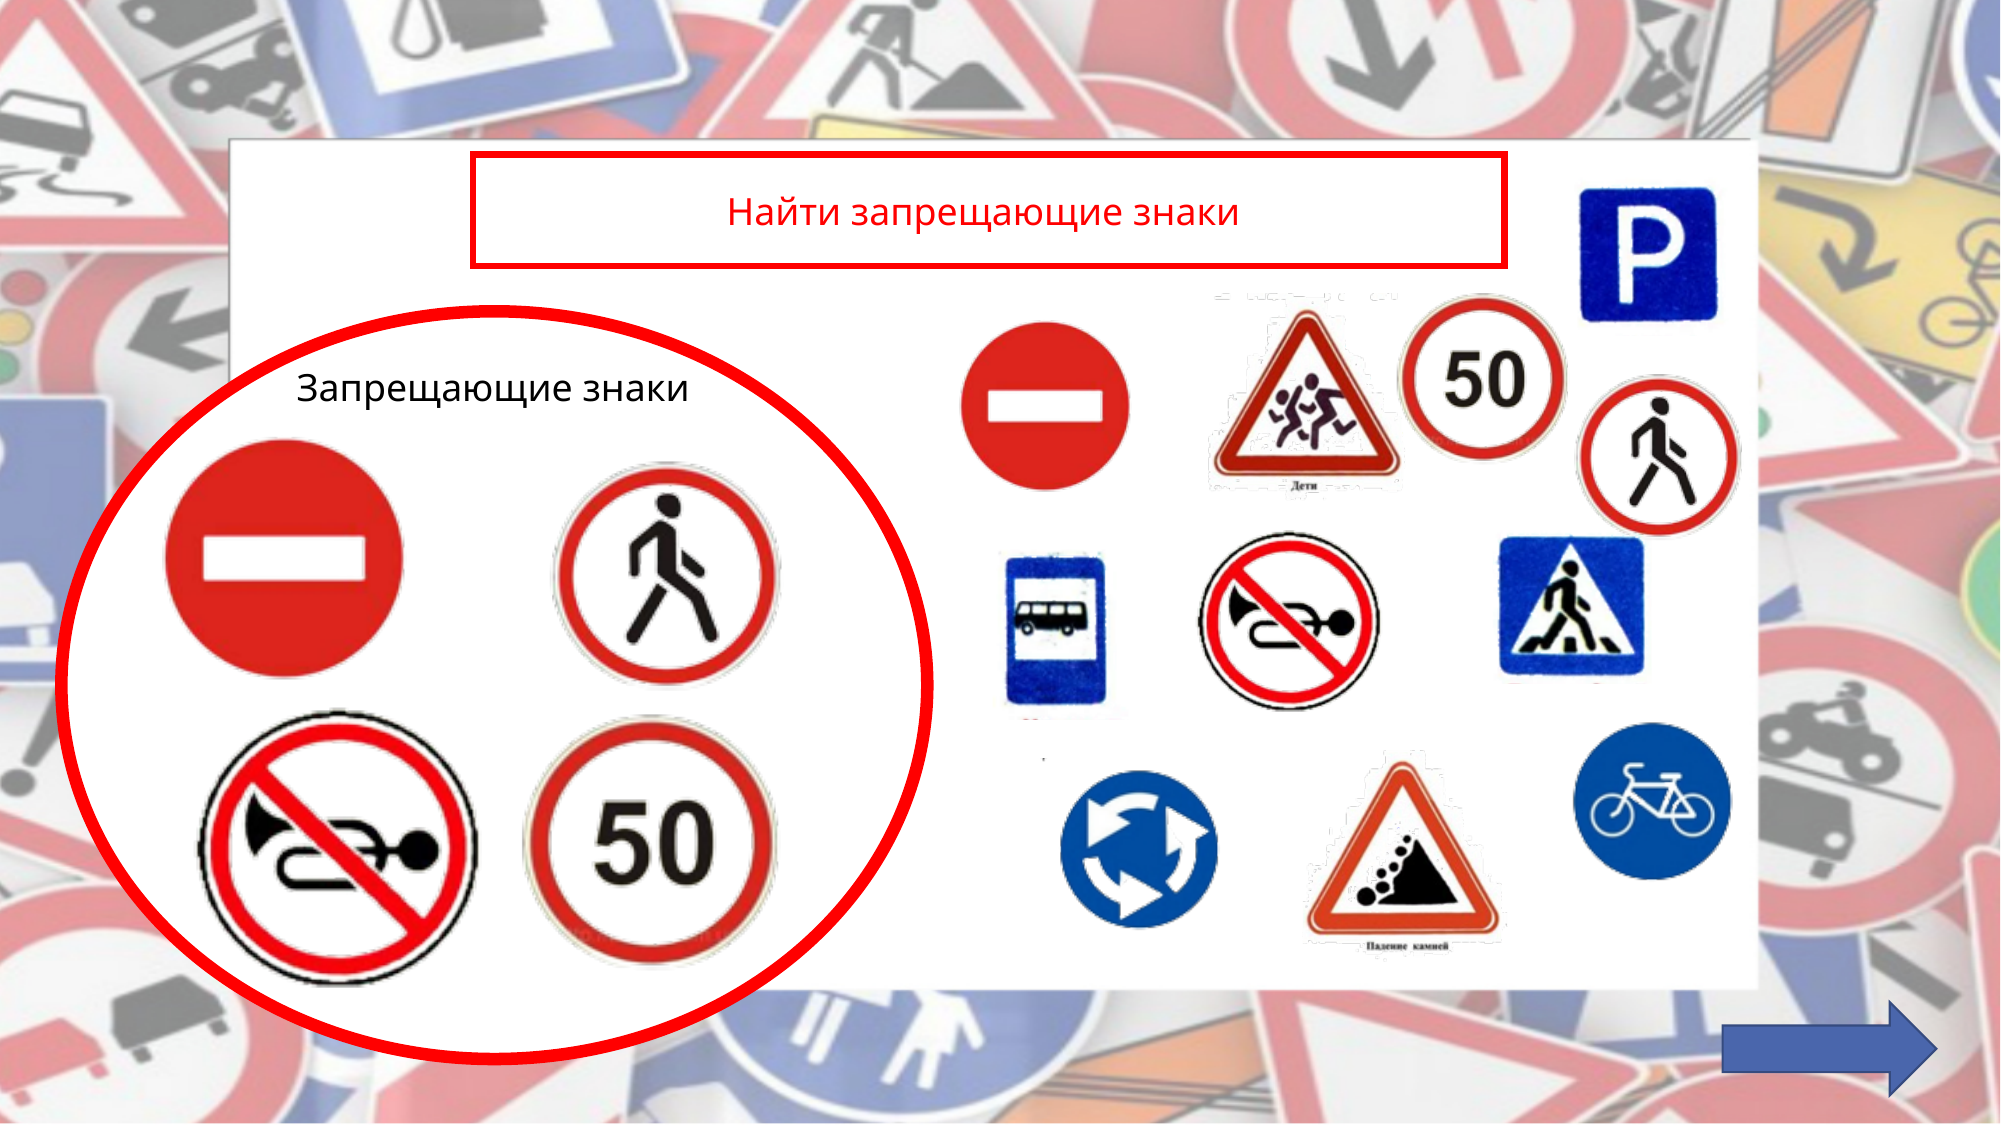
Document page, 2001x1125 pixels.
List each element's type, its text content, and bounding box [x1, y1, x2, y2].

text_box [184, 358, 929, 1061]
text_box [1721, 999, 1938, 1098]
text_box [286, 310, 703, 356]
picture [0, 0, 2001, 1125]
text_box [60, 456, 186, 950]
text_box Запрещающие знаки [281, 356, 773, 417]
text_box Найти запрещающие знаки [472, 153, 1505, 267]
